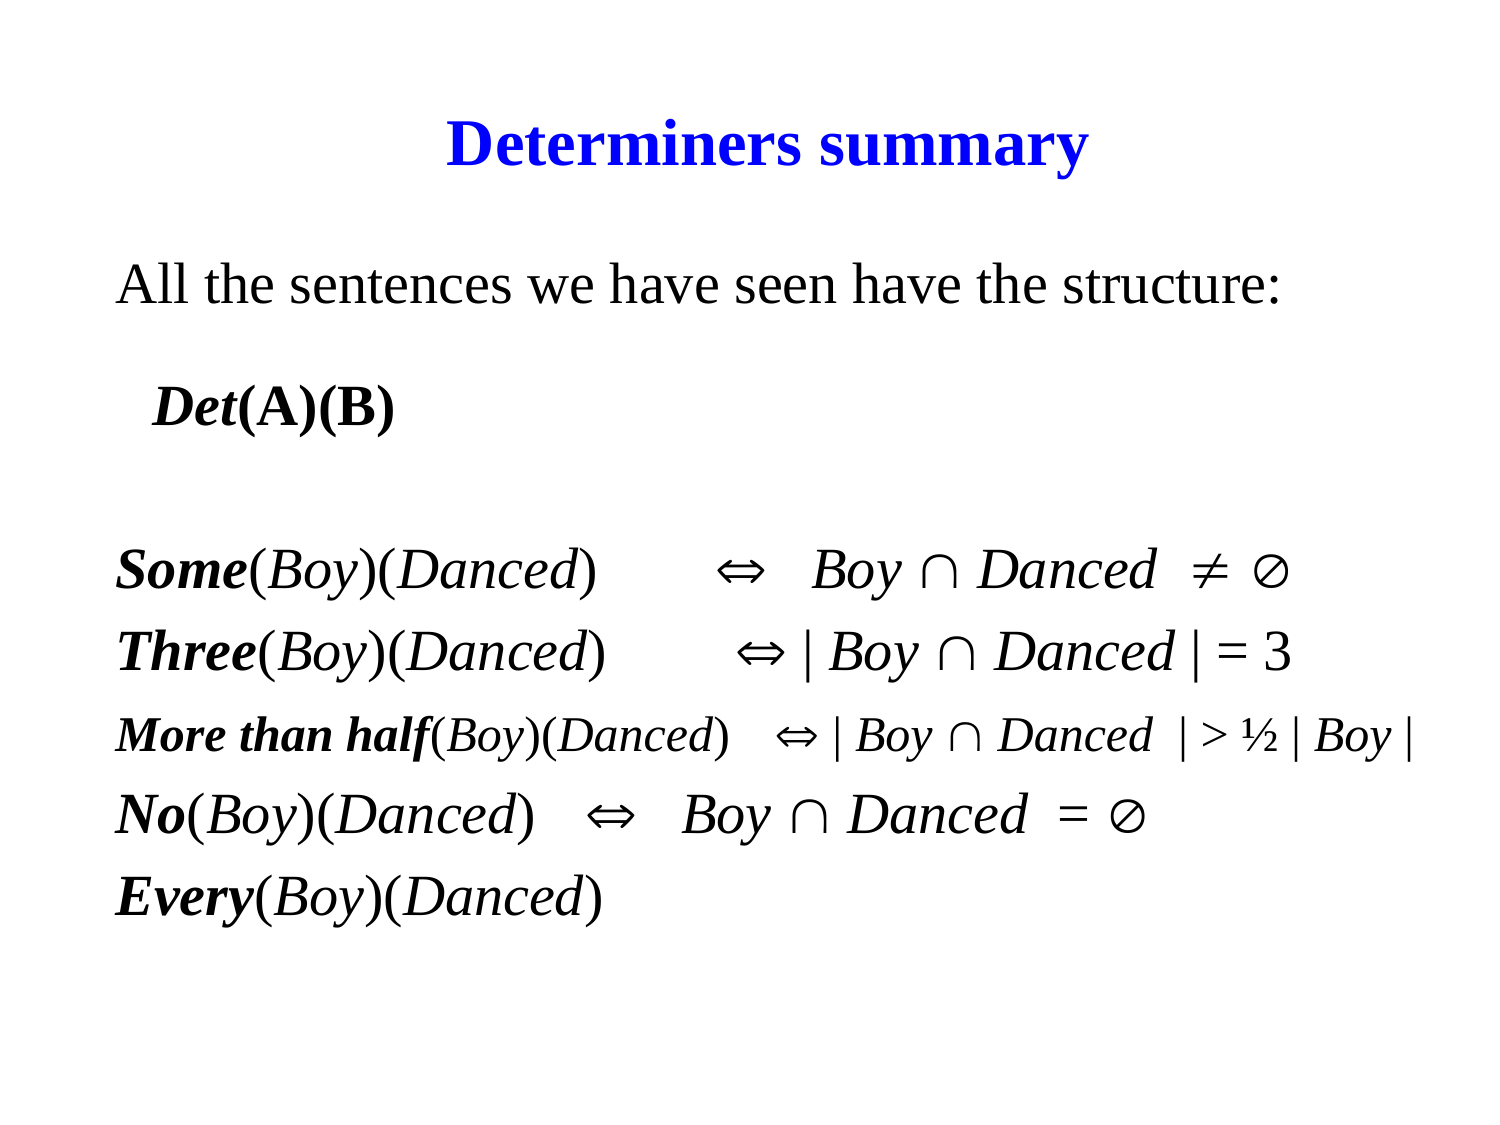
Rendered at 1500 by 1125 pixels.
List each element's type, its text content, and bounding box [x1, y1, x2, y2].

list All the sentences we have seen have the structure: Det(A)(B) Some(Boy)(Danced)  Boy  Danced   Three(Boy)(Danced)  | Boy  Danced | = 3 More than half(Boy)(Danced)  | Boy  Danced | > ½ | Boy | No(Boy)(Danced)  Boy  Danced =  Every(Boy)(Danced) [99, 237, 1438, 1025]
title Determiners summary [75, 45, 1463, 233]
